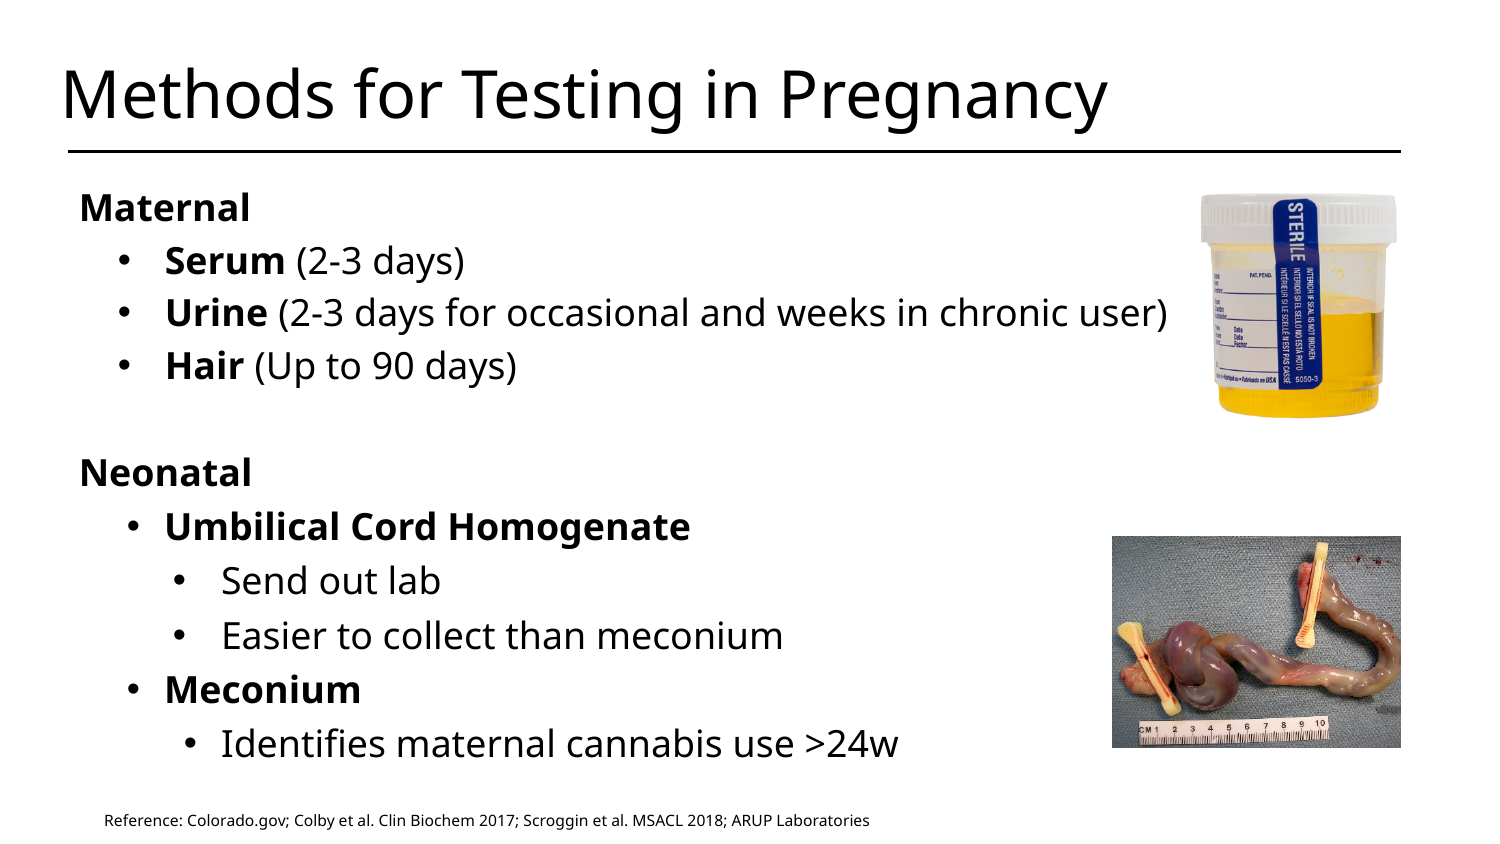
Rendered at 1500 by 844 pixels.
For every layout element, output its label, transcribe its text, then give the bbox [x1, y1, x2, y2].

picture [1112, 536, 1402, 748]
text_box Methods for Testing in Pregnancy [45, 0, 1455, 140]
picture [1194, 186, 1402, 423]
text_box Reference: Colorado.gov; Colby et al. Clin Biochem 2017; Scroggin et al. MSACL 2018; ARUP Laboratories [89, 802, 887, 844]
text_box Maternal Serum (2-3 days) Urine (2-3 days for occasional and weeks in chronic user) Hair (Up to 90 days) Neonatal Umbilical Cord Homogenate Send out lab Easier to collect than meconium Meconium Identifies maternal cannabis use >24w [67, 178, 1201, 765]
